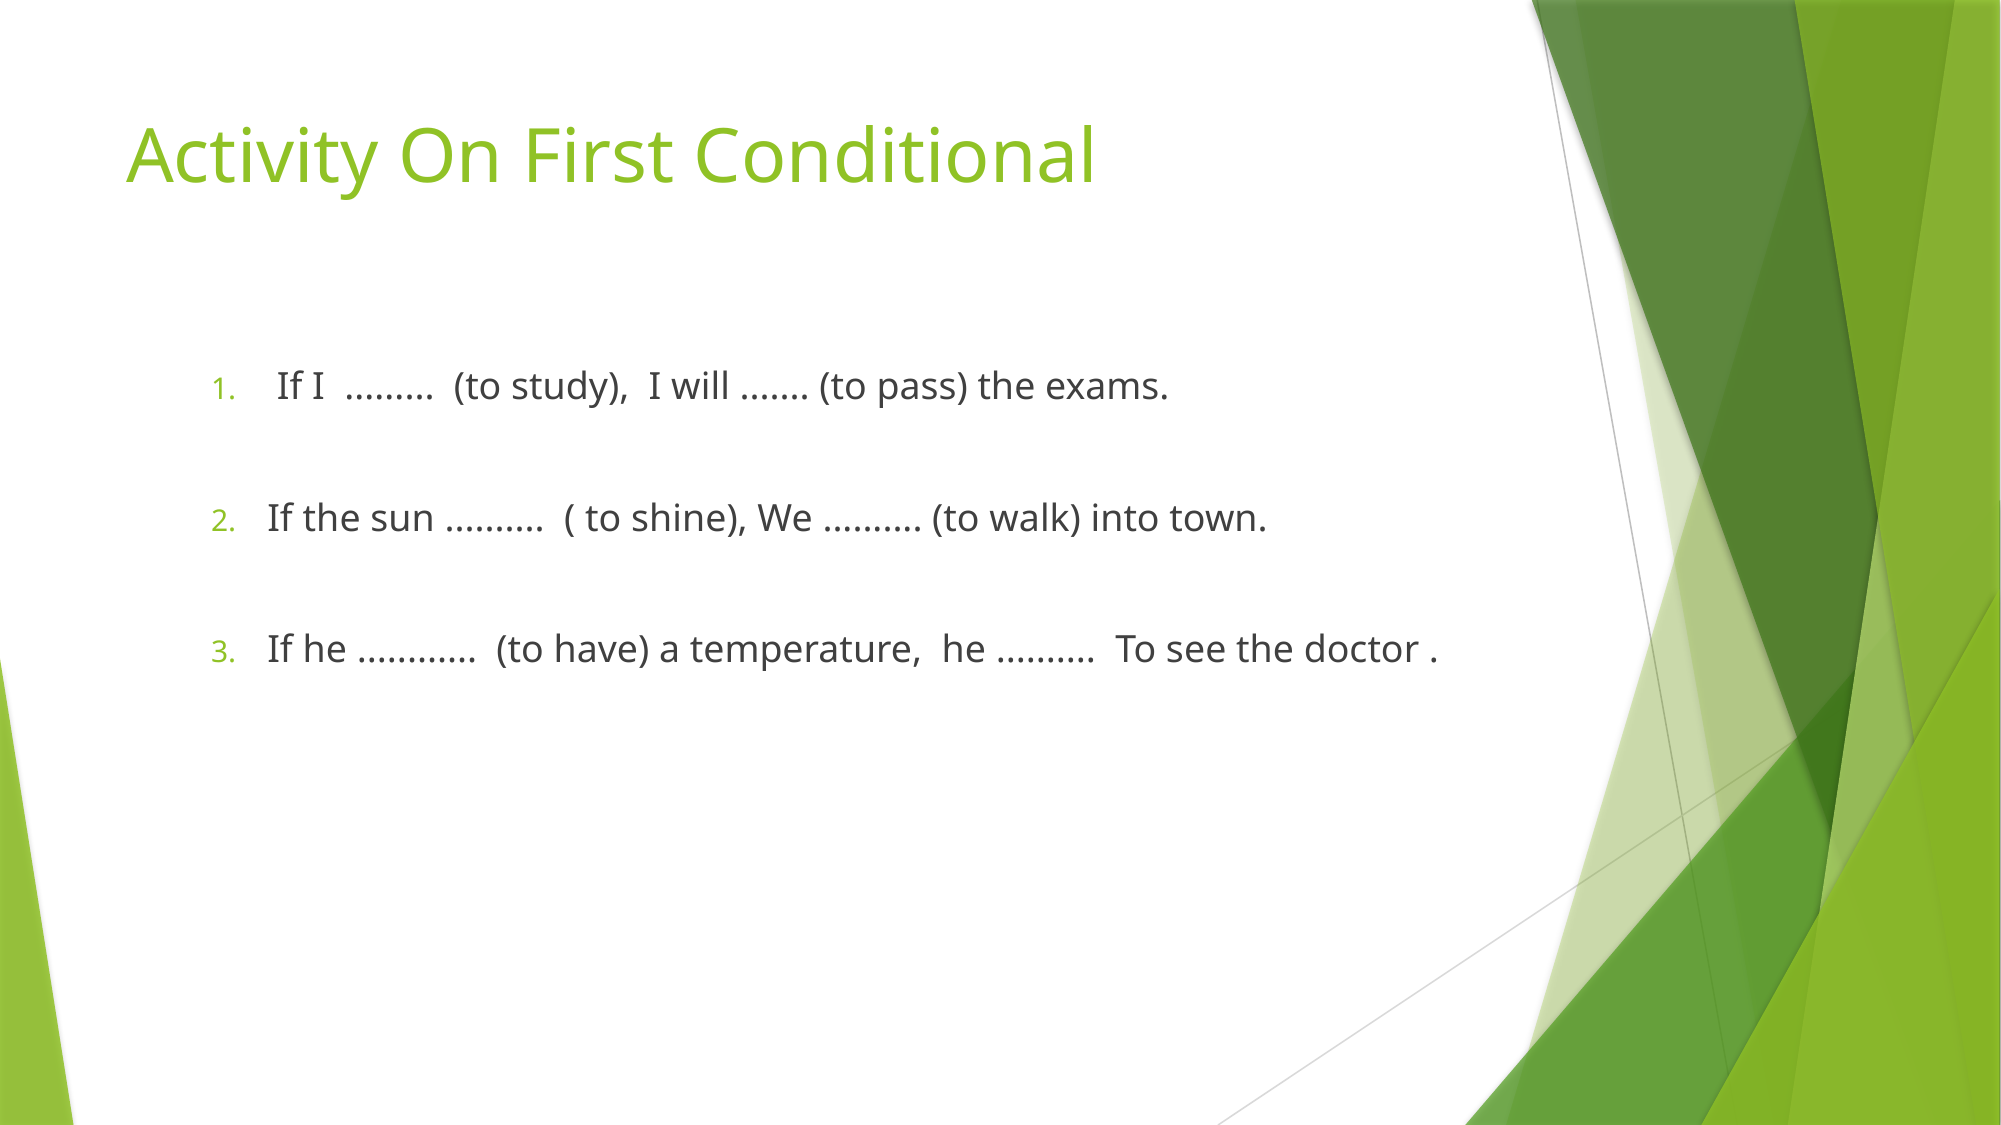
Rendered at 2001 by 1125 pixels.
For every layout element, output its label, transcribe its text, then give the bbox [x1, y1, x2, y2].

list If I ......... (to study), I will ....... (to pass) the exams. If the sun .......... ( to shine), We .......... (to walk) into town. If he ............ (to have) a temperature, he .......... To see the doctor . [195, 354, 1522, 957]
title Activity On First Conditional [111, 99, 1522, 317]
